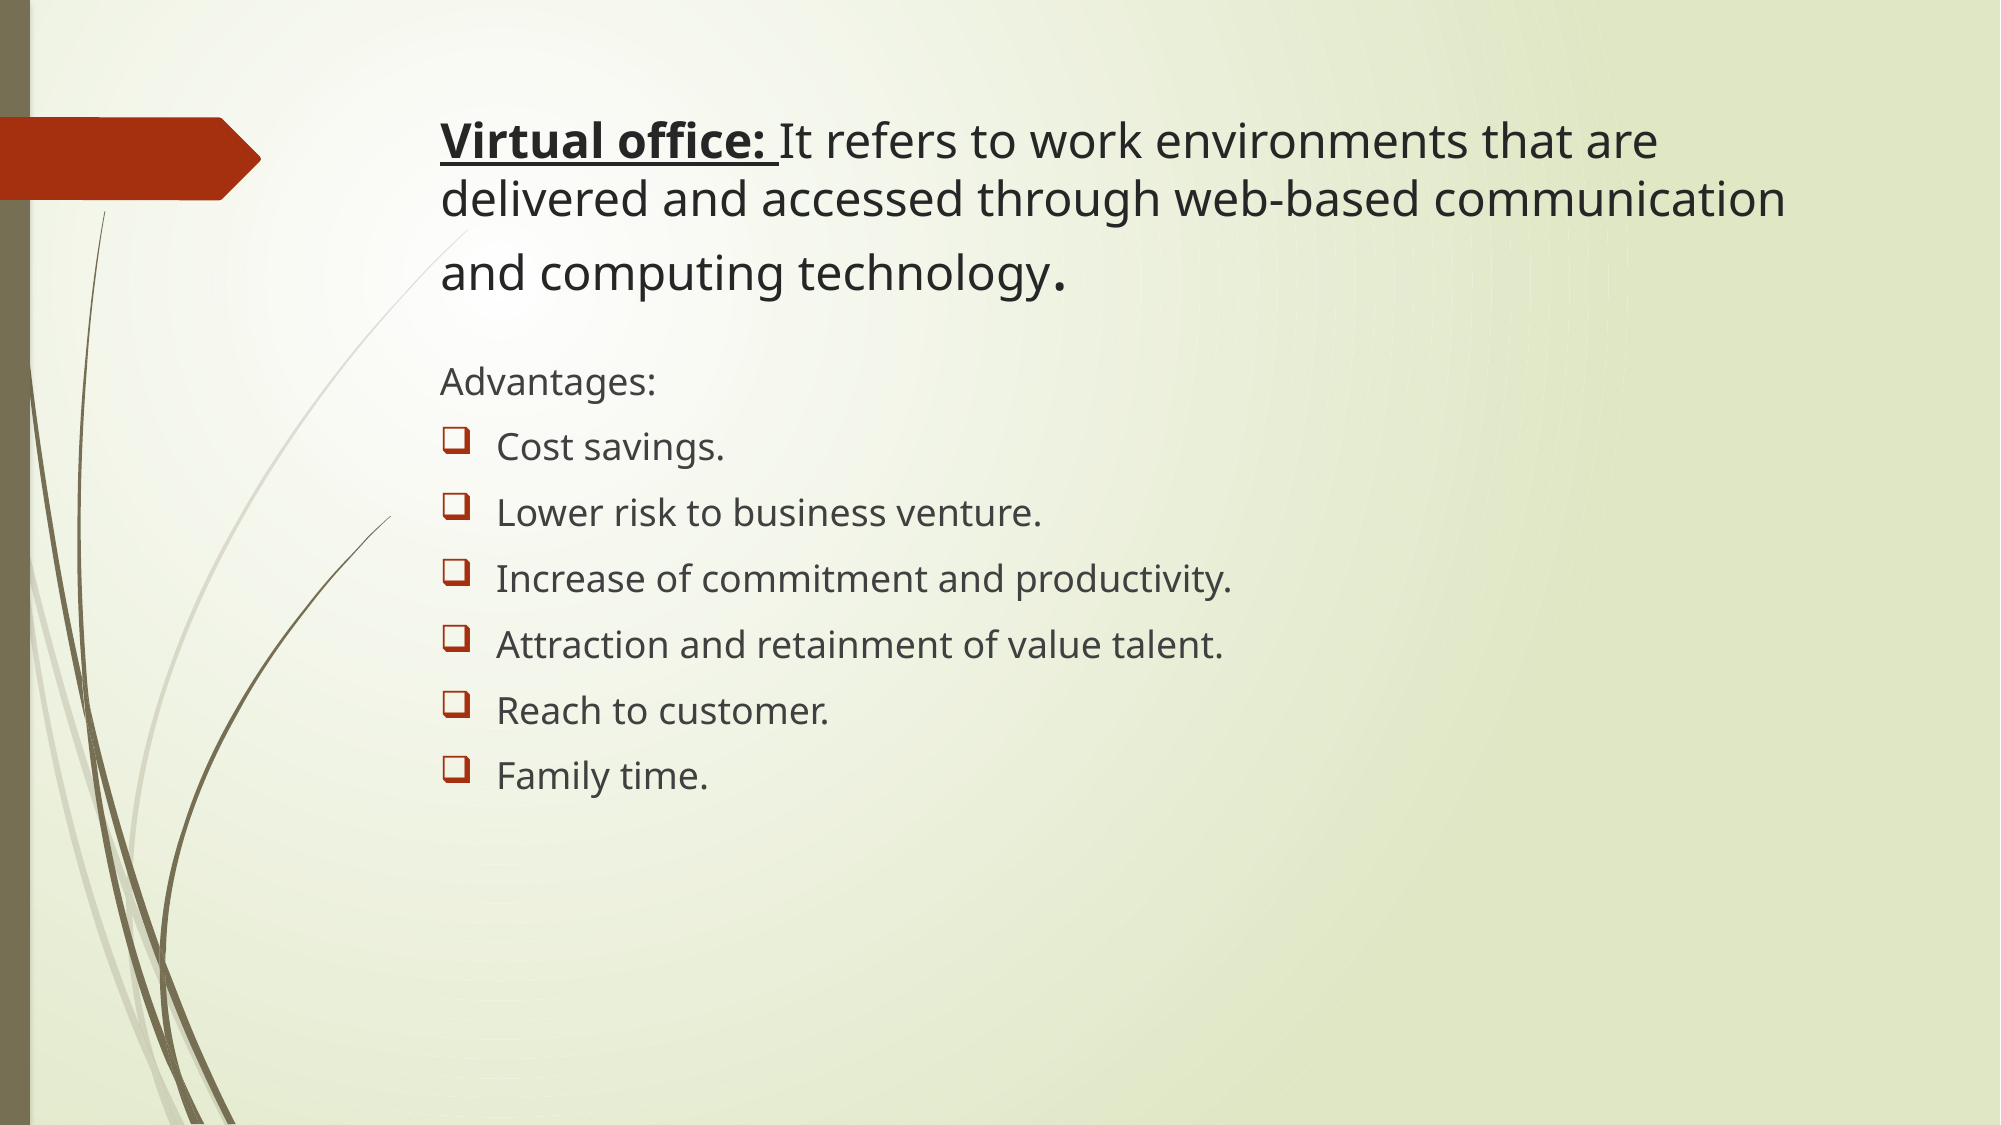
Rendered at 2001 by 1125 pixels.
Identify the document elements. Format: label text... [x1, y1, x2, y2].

title Virtual office: It refers to work environments that are delivered and accessed through web-based communication and computing technology. [425, 102, 1888, 313]
list Advantages: Cost savings. Lower risk to business venture. Increase of commitment and productivity. Attraction and retainment of value talent. Reach to customer. Family time. [424, 350, 1888, 970]
